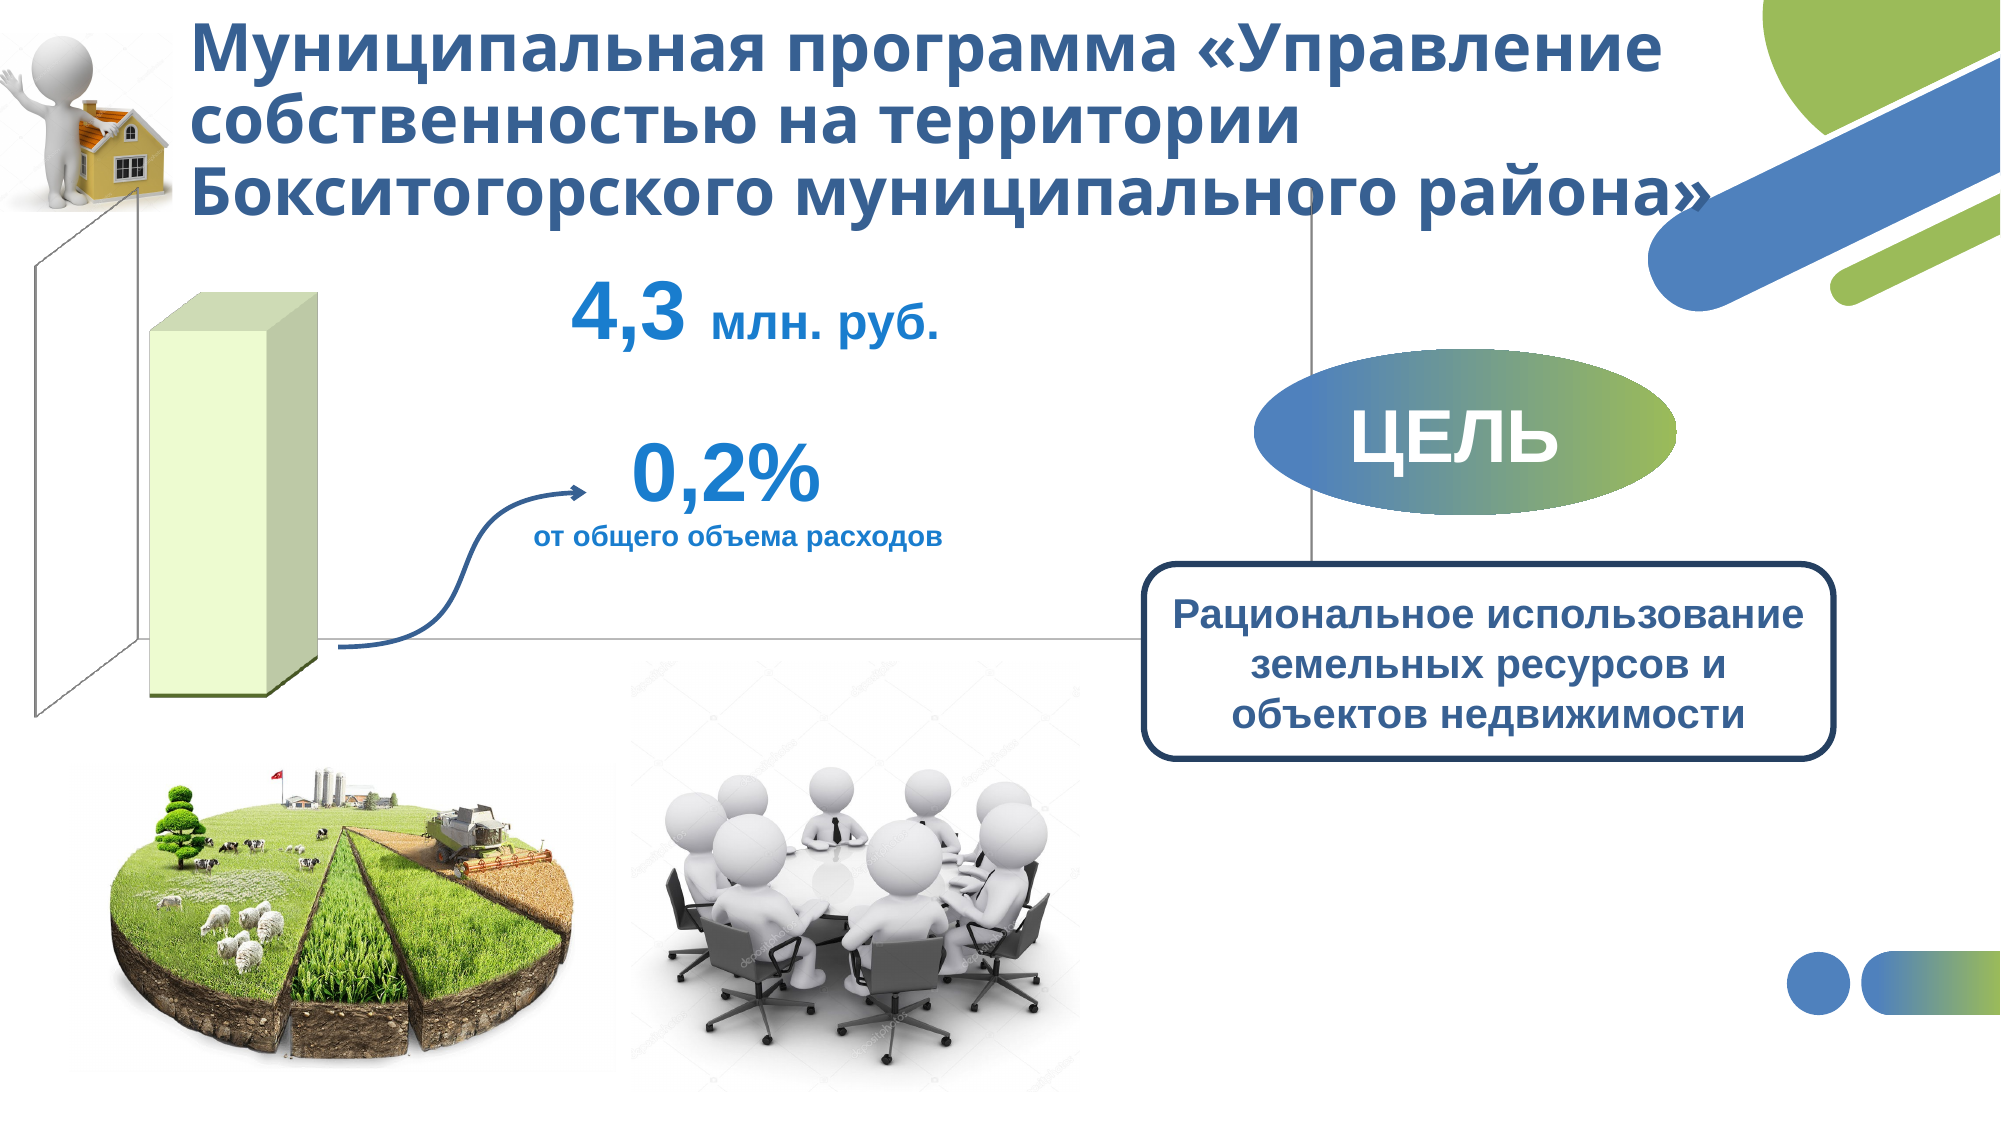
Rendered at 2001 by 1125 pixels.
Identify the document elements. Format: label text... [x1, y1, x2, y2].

text_box ЦЕЛЬ [1348, 349, 1677, 515]
text_box Рациональное использование земельных ресурсов и объектов недвижимости [1144, 564, 1834, 759]
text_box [337, 492, 587, 647]
picture [69, 763, 616, 1072]
chart [0, 176, 1348, 729]
text_box Муниципальная программа «Управление собственностью на территории Бокситогорского муниципального района» [174, 6, 1993, 224]
picture [0, 33, 173, 176]
picture [631, 729, 1080, 1092]
